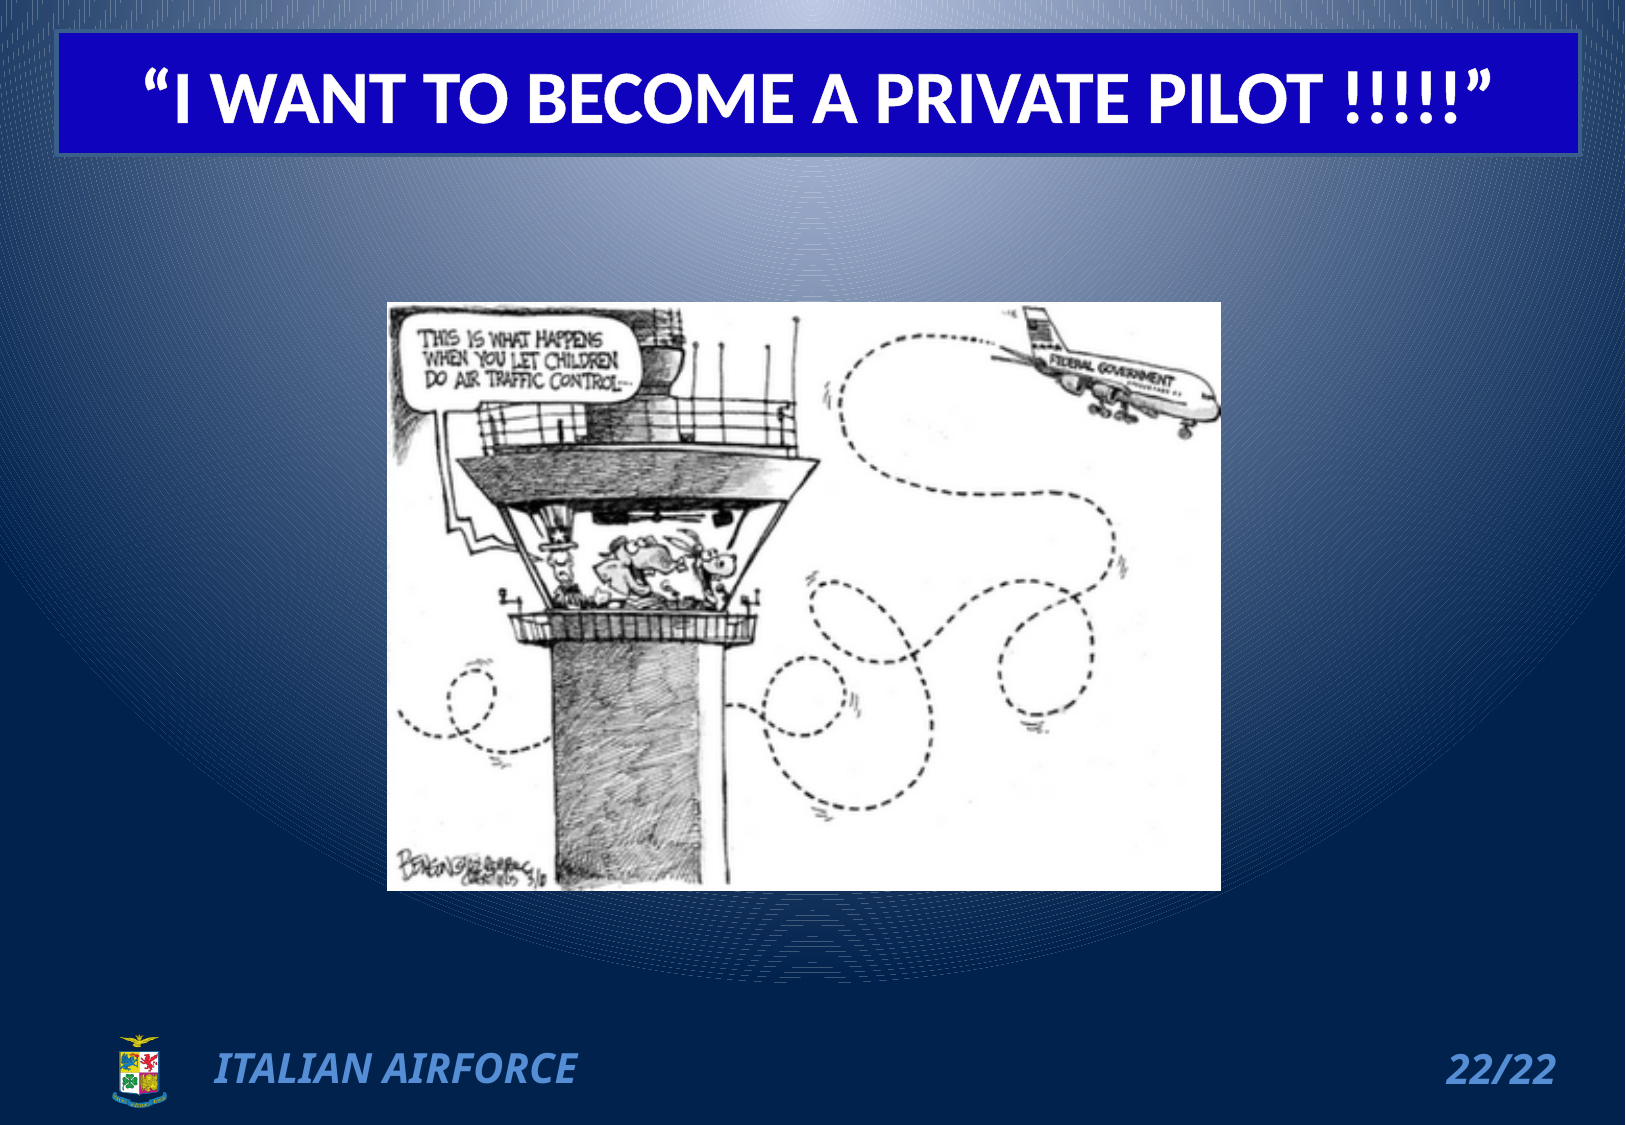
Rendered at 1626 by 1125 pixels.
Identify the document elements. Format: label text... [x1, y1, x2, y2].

text_box [1225, 668, 1550, 774]
text_box ITALIAN AIRFORCE [200, 1034, 880, 1100]
text_box “I WANT TO BECOME A PRIVATE PILOT !!!!!” [54, 29, 1582, 157]
text_box 22/22 [1432, 1035, 1592, 1100]
picture [112, 1034, 167, 1109]
picture [387, 302, 1221, 891]
